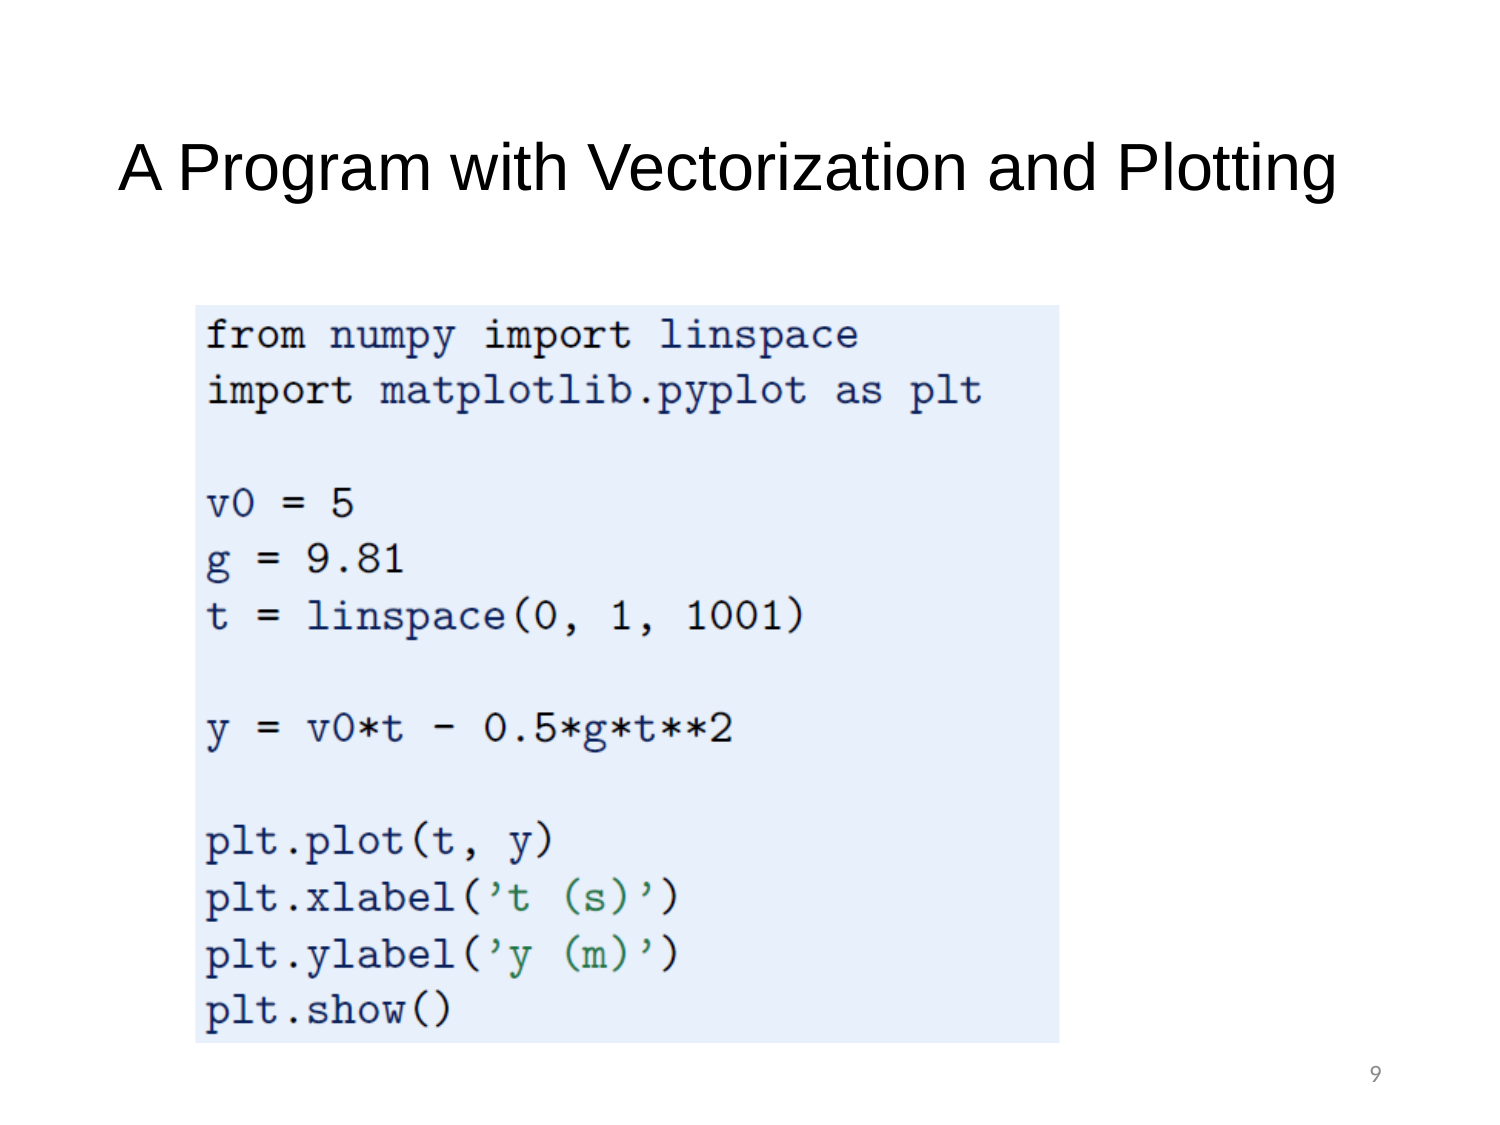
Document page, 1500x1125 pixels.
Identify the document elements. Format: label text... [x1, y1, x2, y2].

title A Program with Vectorization and Plotting [103, 59, 1397, 278]
picture [195, 305, 1060, 1043]
slide_number 9 [1059, 1042, 1397, 1103]
